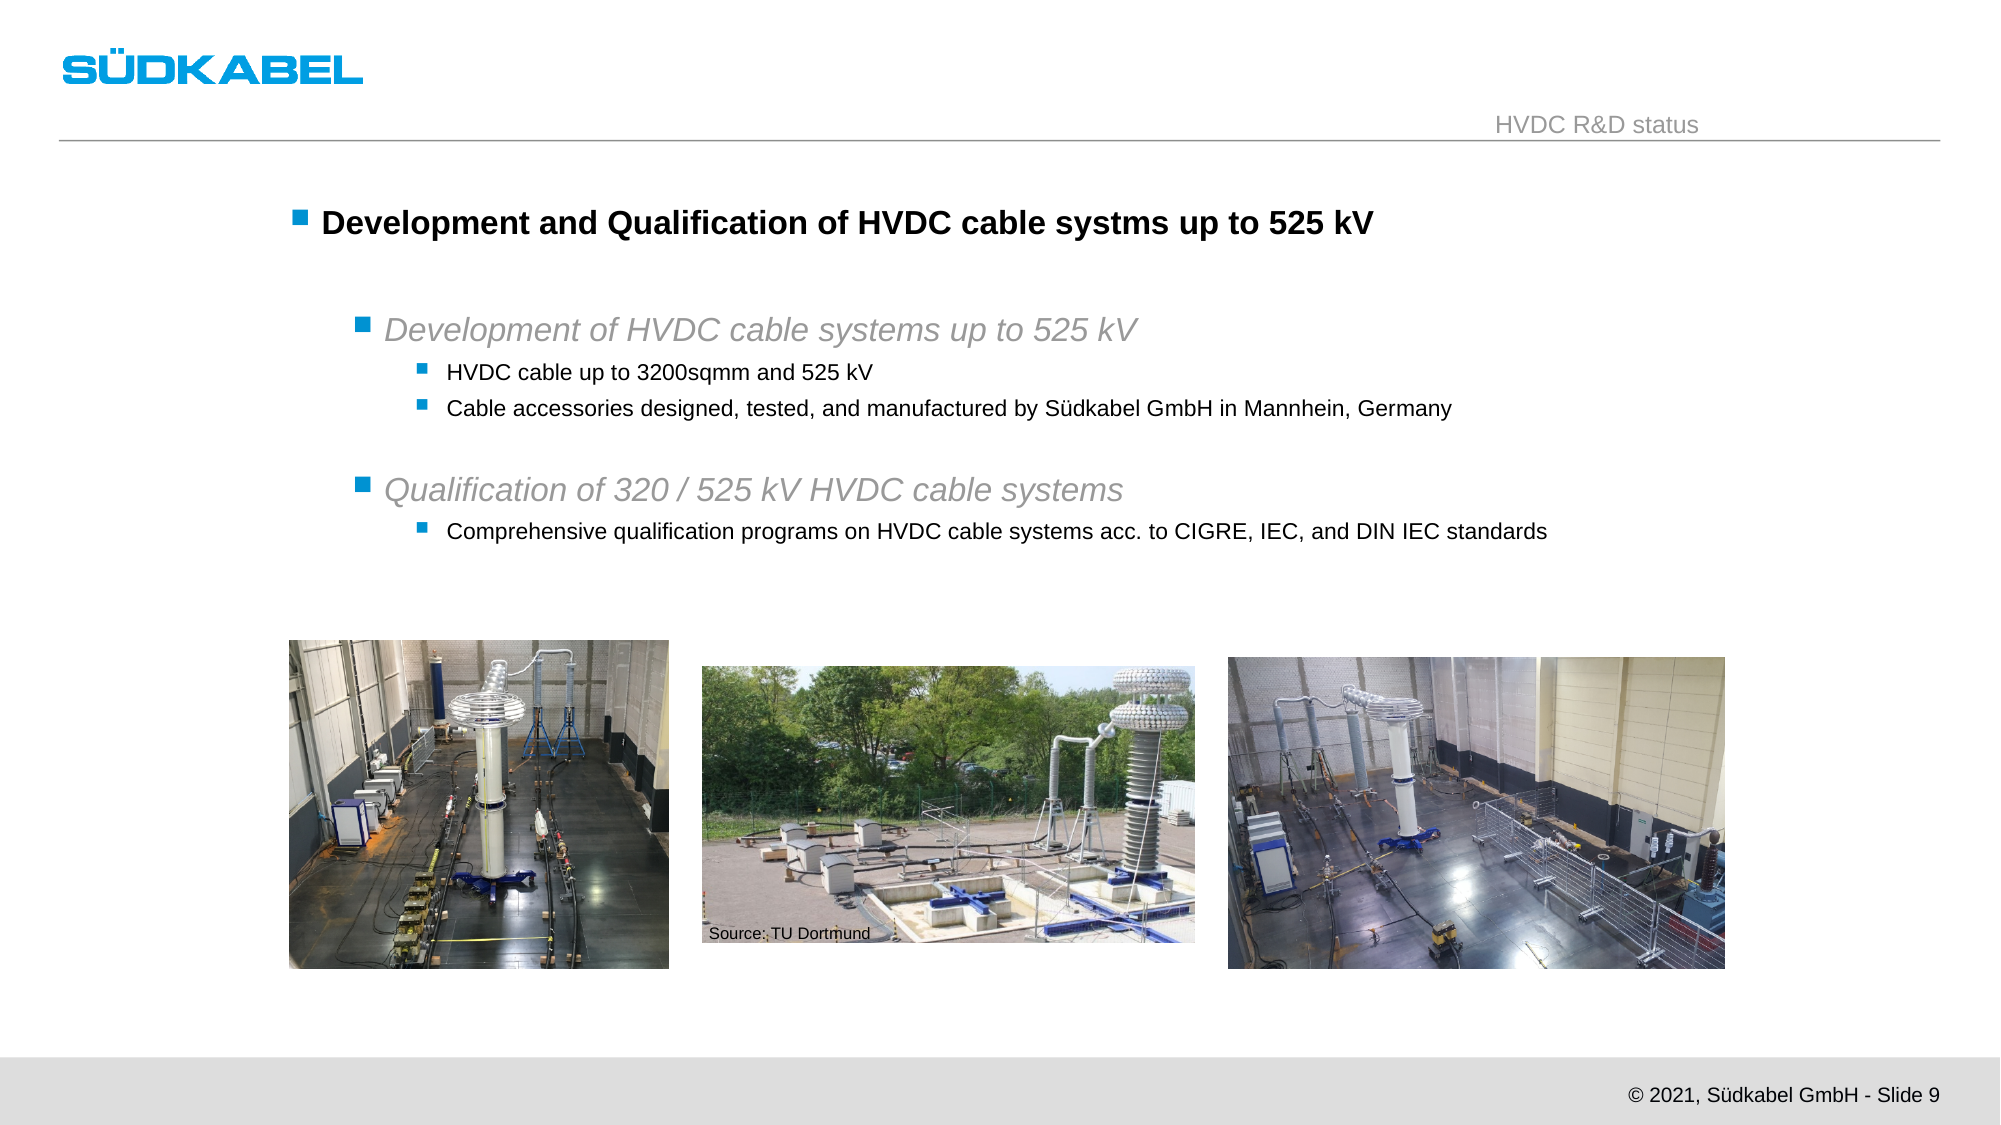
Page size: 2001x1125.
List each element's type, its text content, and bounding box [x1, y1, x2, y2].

picture [289, 640, 669, 969]
picture [63, 71, 88, 77]
picture [1228, 657, 1725, 969]
text_box Source: TU Dortmund [694, 915, 990, 951]
picture [147, 63, 165, 77]
picture [271, 73, 288, 77]
text_box HVDC R&D status [1088, 91, 1700, 156]
picture [702, 666, 1195, 943]
picture [229, 80, 249, 84]
picture [235, 66, 242, 72]
picture [188, 74, 202, 84]
picture [63, 48, 363, 84]
list Development and Qualification of HVDC cable systms up to 525 kV Development of HVDC cable systems up to 525 kV HVDC cable up to 3200sqmm and 525 kV Cable accessories designed, tested, and manufactured by Südkabel GmbH in Mannhein, Germany Qualification of 320 / 525 kV HVDC cable systems Comprehensive qualification programs on HVDC cable systems acc. to CIGRE, IEC, and DIN IEC standards [290, 148, 1702, 874]
